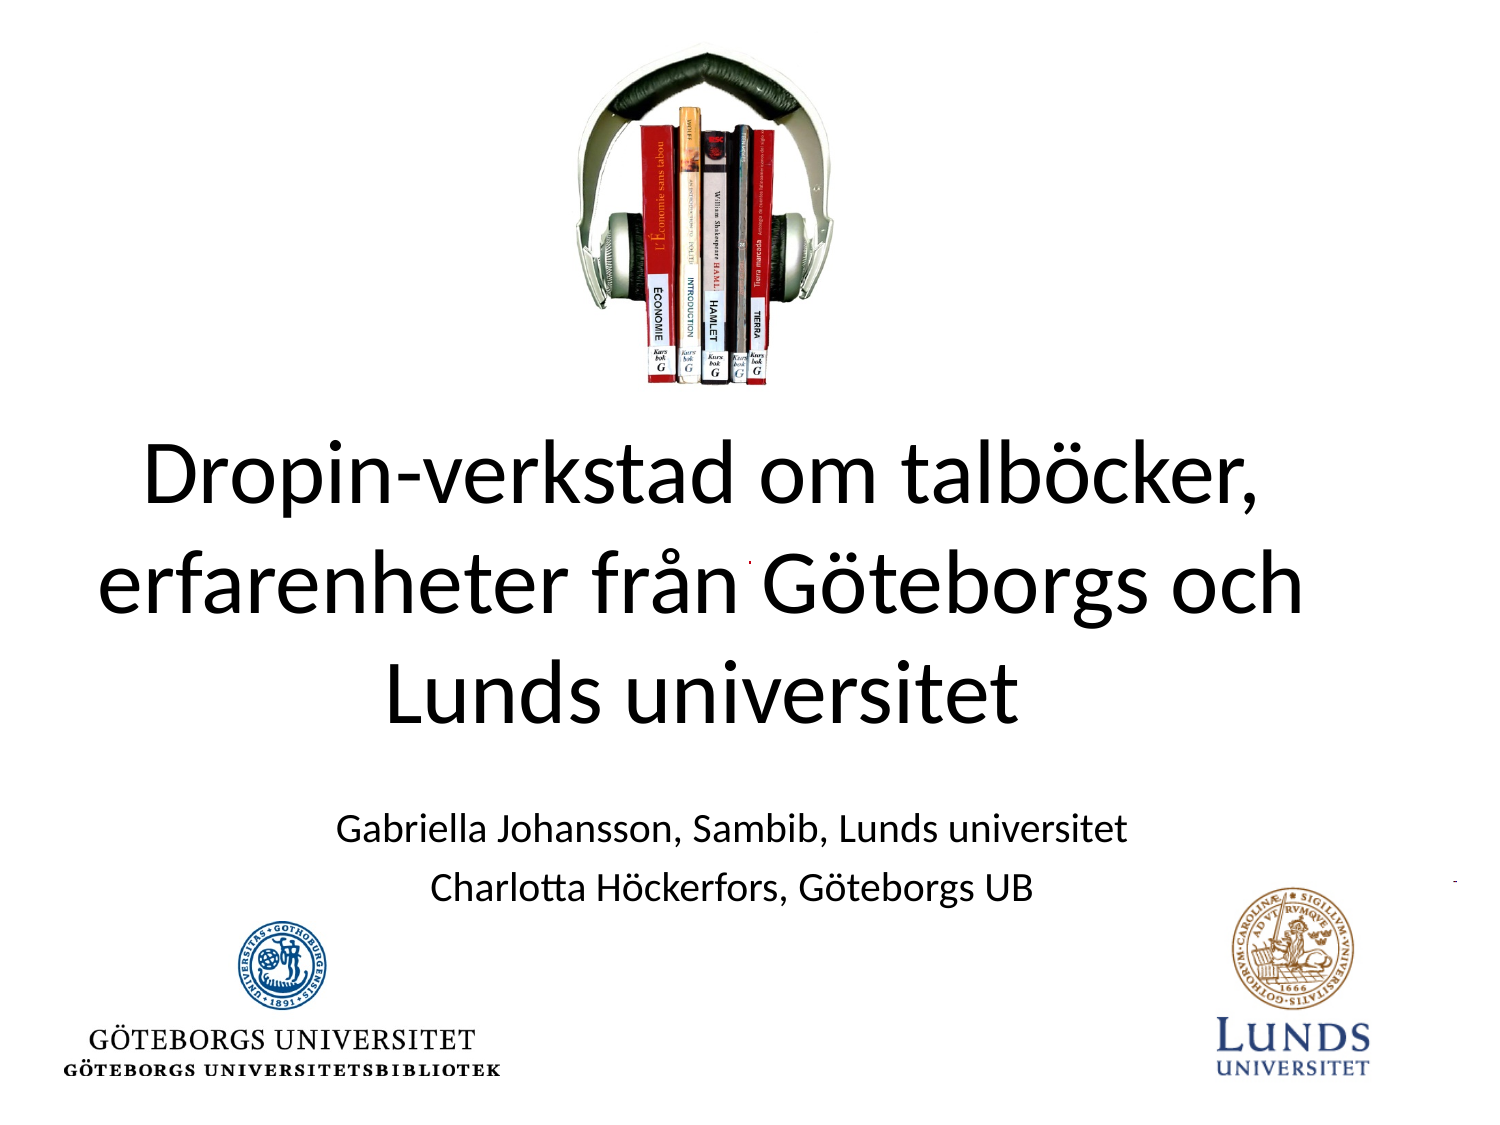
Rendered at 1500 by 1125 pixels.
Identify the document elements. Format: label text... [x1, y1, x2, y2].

subtitle Gabriella Johansson, Sambib, Lunds universitet Charlotta Höckerfors, Göteborgs UB [277, 793, 1188, 1082]
picture [1136, 881, 1457, 1089]
title Dropin-verkstad om talböcker, erfarenheter från Göteborgs och Lunds universitet [65, 444, 1341, 710]
picture [64, 920, 501, 1076]
picture [560, 30, 845, 401]
